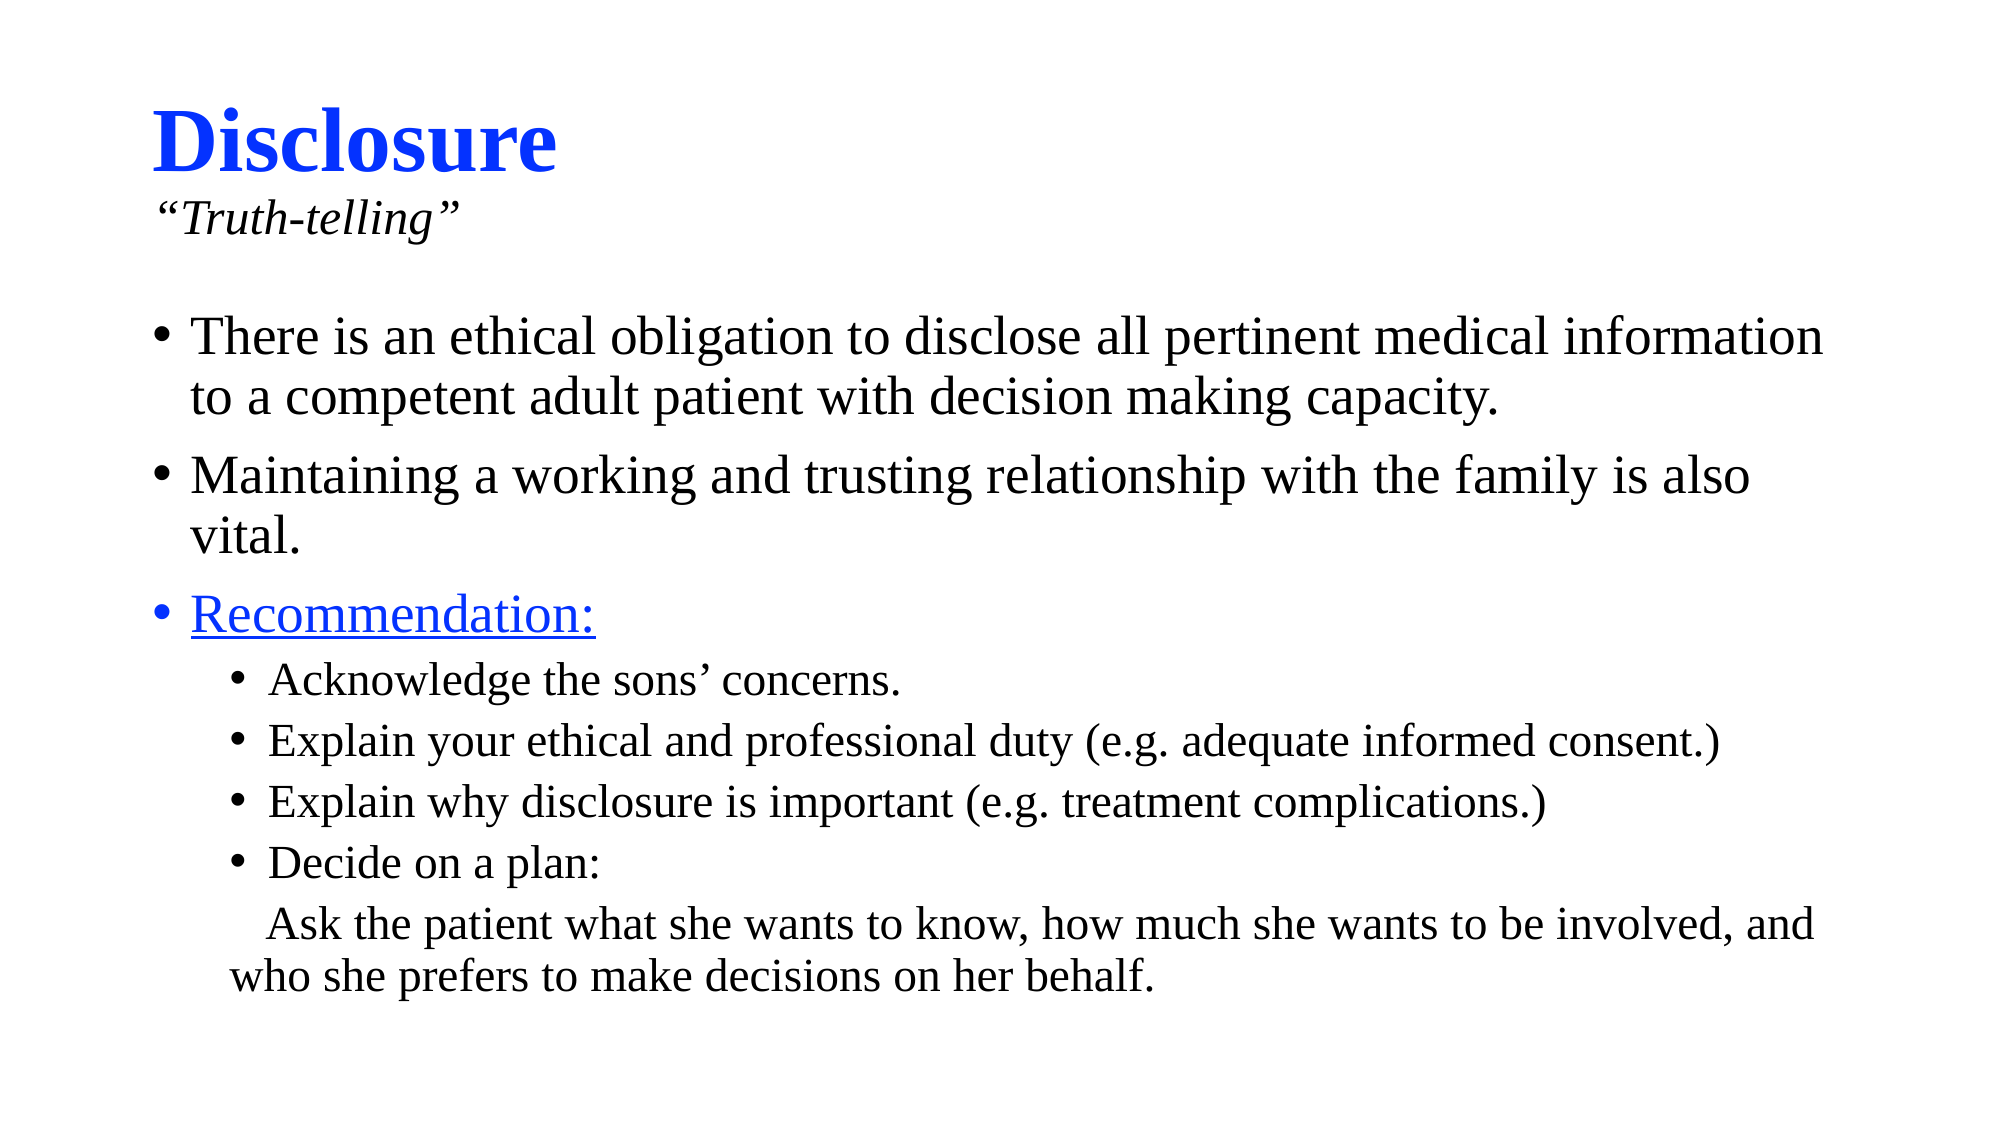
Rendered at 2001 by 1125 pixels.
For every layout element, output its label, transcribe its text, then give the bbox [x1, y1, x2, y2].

title Disclosure “Truth-telling” [137, 59, 1863, 278]
list There is an ethical obligation to disclose all pertinent medical information to a competent adult patient with decision making capacity. Maintaining a working and trusting relationship with the family is also vital. Recommendation: Acknowledge the sons’ concerns. Explain your ethical and professional duty (e.g. adequate informed consent.) Explain why disclosure is important (e.g. treatment complications.) Decide on a plan: Ask the patient what she wants to know, how much she wants to be involved, and who she prefers to make decisions on her behalf. [137, 299, 1863, 1014]
